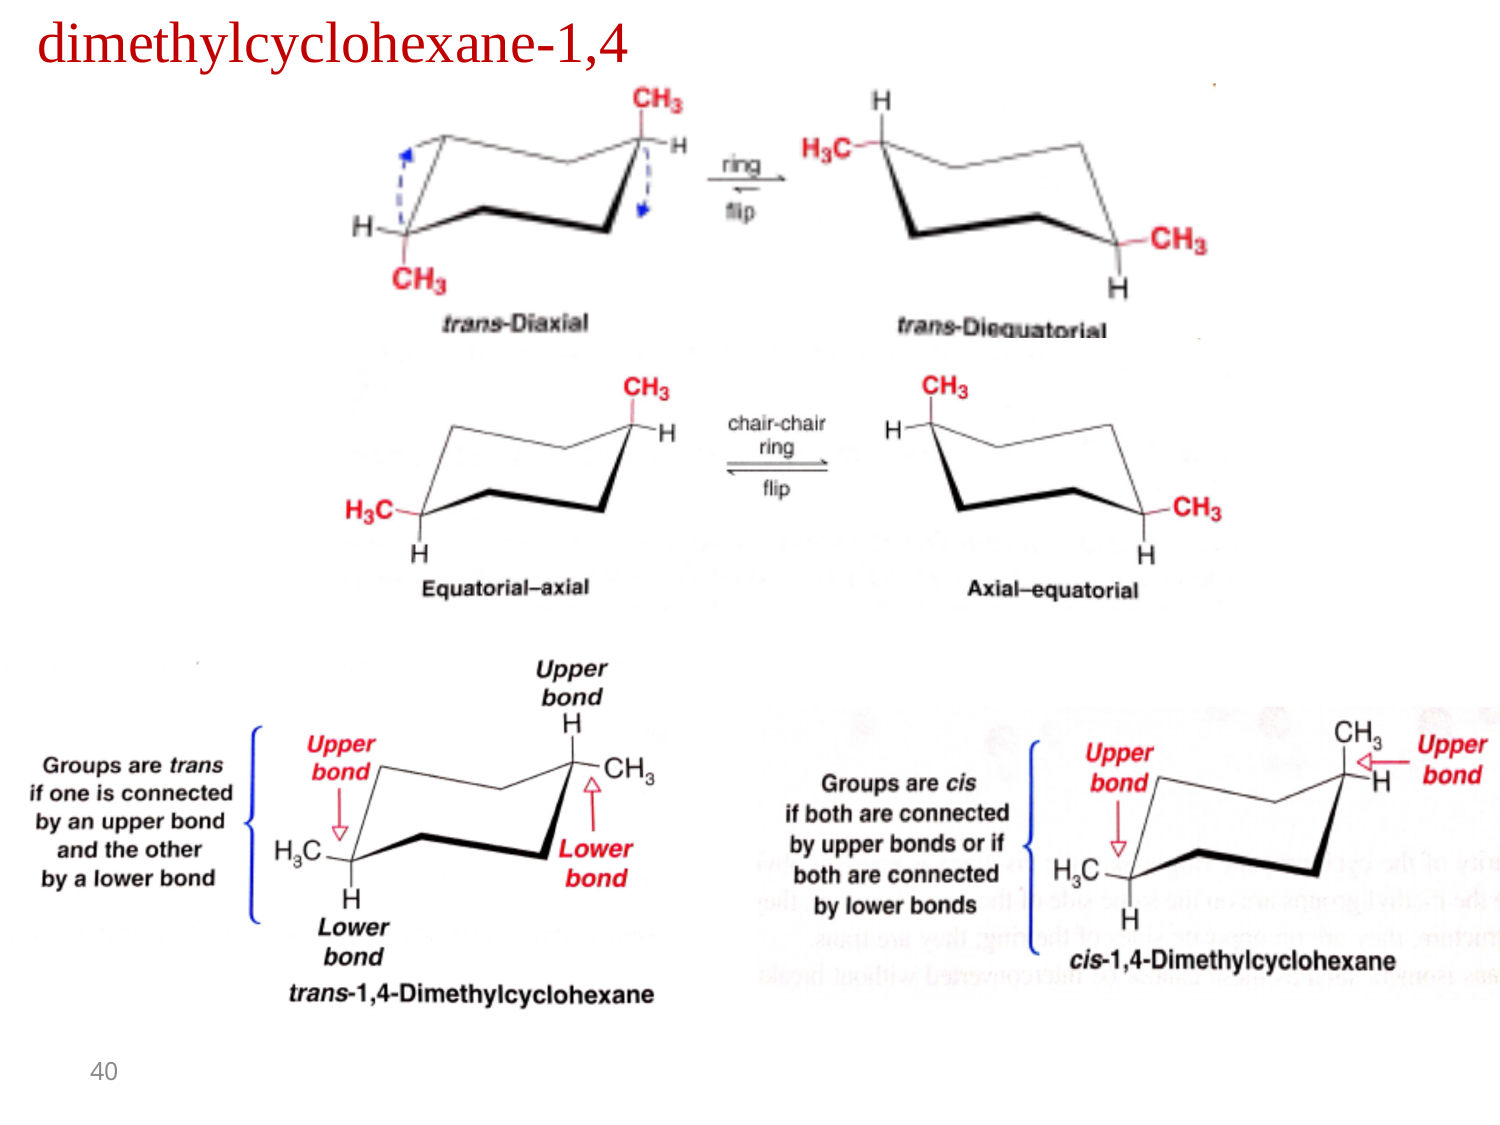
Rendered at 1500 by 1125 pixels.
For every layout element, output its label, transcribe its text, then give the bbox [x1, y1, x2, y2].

picture [0, 0, 1500, 1125]
text_box 1,4-dimethylcyclohexane [22, 0, 606, 82]
slide_number 40 [75, 1042, 142, 1103]
